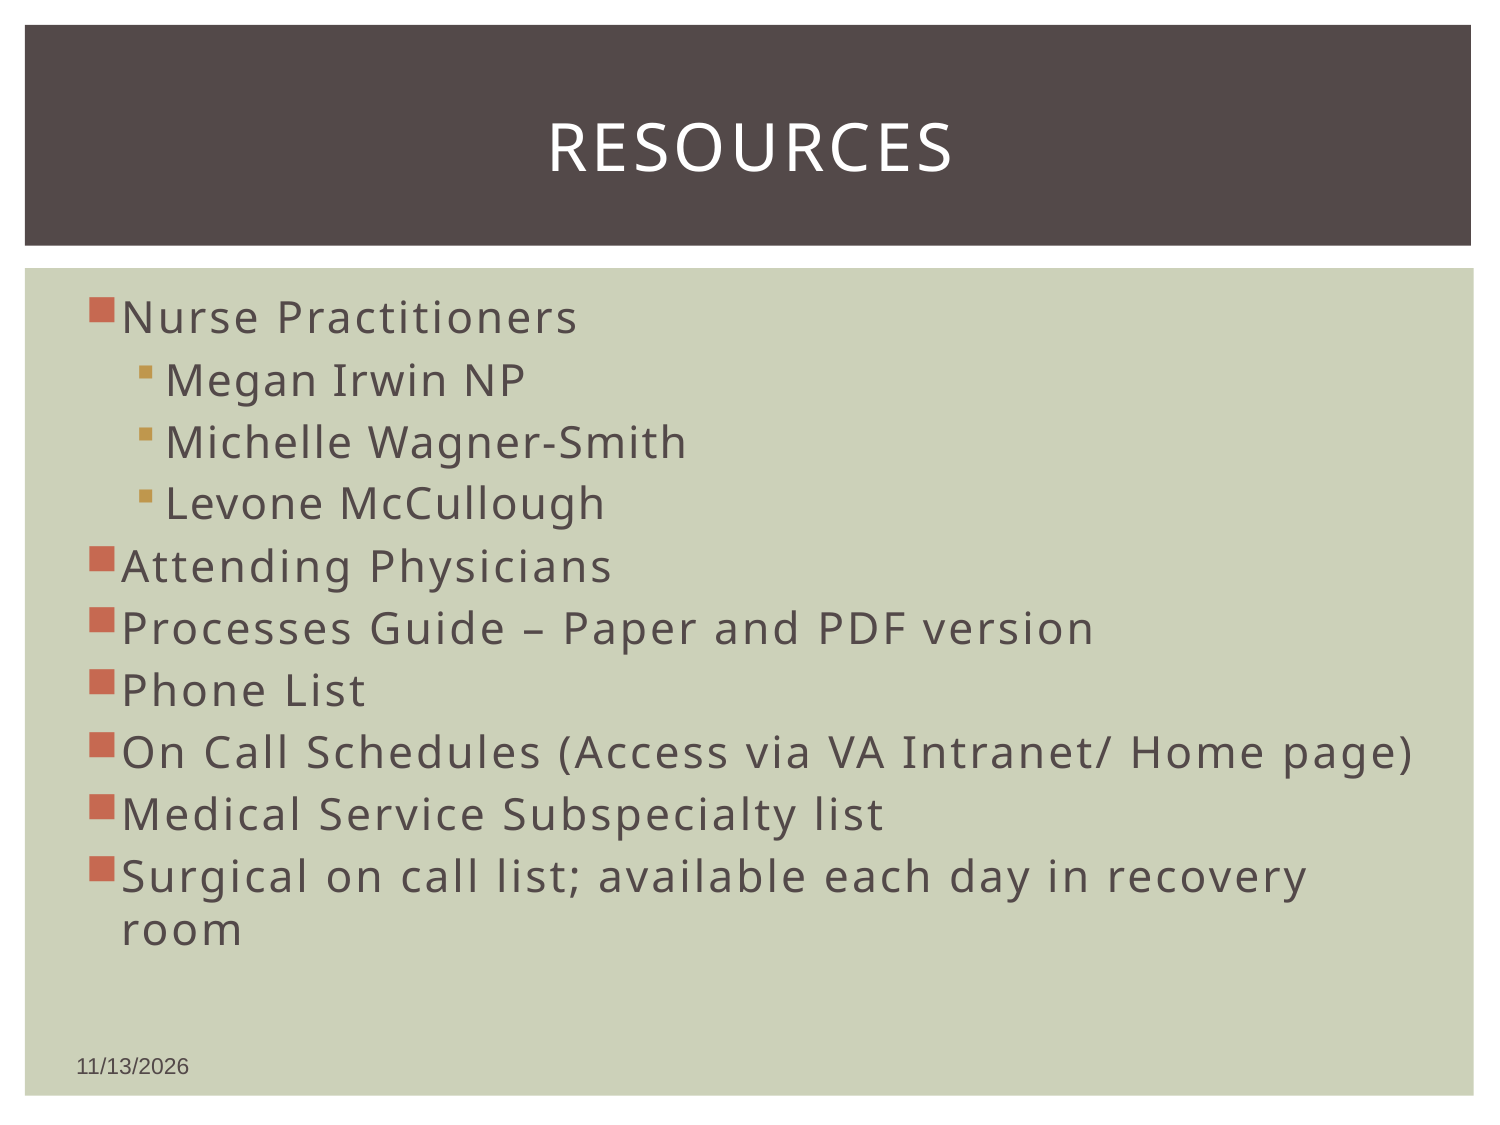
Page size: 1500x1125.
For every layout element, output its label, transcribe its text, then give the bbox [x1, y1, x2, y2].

title resources [62, 58, 1438, 232]
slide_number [60, 1042, 411, 1088]
list Nurse Practitioners Megan Irwin NP Michelle Wagner-Smith Levone McCullough Attending Physicians Processes Guide – Paper and PDF version Phone List On Call Schedules (Access via VA Intranet/ Home page) Medical Service Subspecialty list Surgical on call list; available each day in recovery room [62, 282, 1442, 1005]
